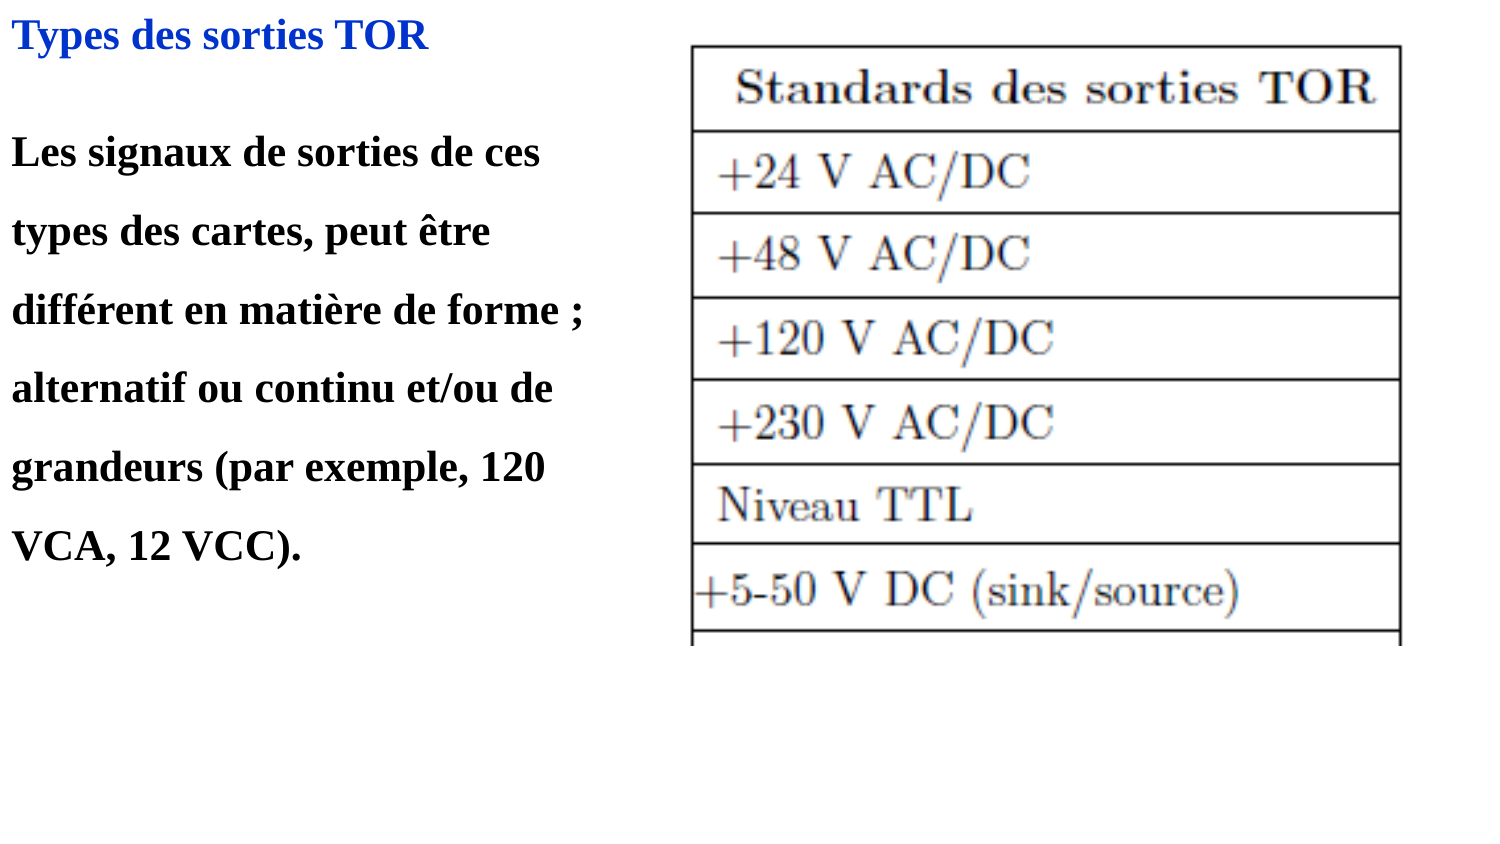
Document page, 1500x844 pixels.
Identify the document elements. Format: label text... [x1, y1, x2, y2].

text_box Les signaux de sorties de ces types des cartes, peut être différent en matière de forme ; alternatif ou continu et/ou de grandeurs (par exemple, 120 VCA, 12 VCC). [0, 91, 632, 575]
picture [668, 25, 1421, 646]
text_box Types des sorties TOR [0, 0, 795, 64]
